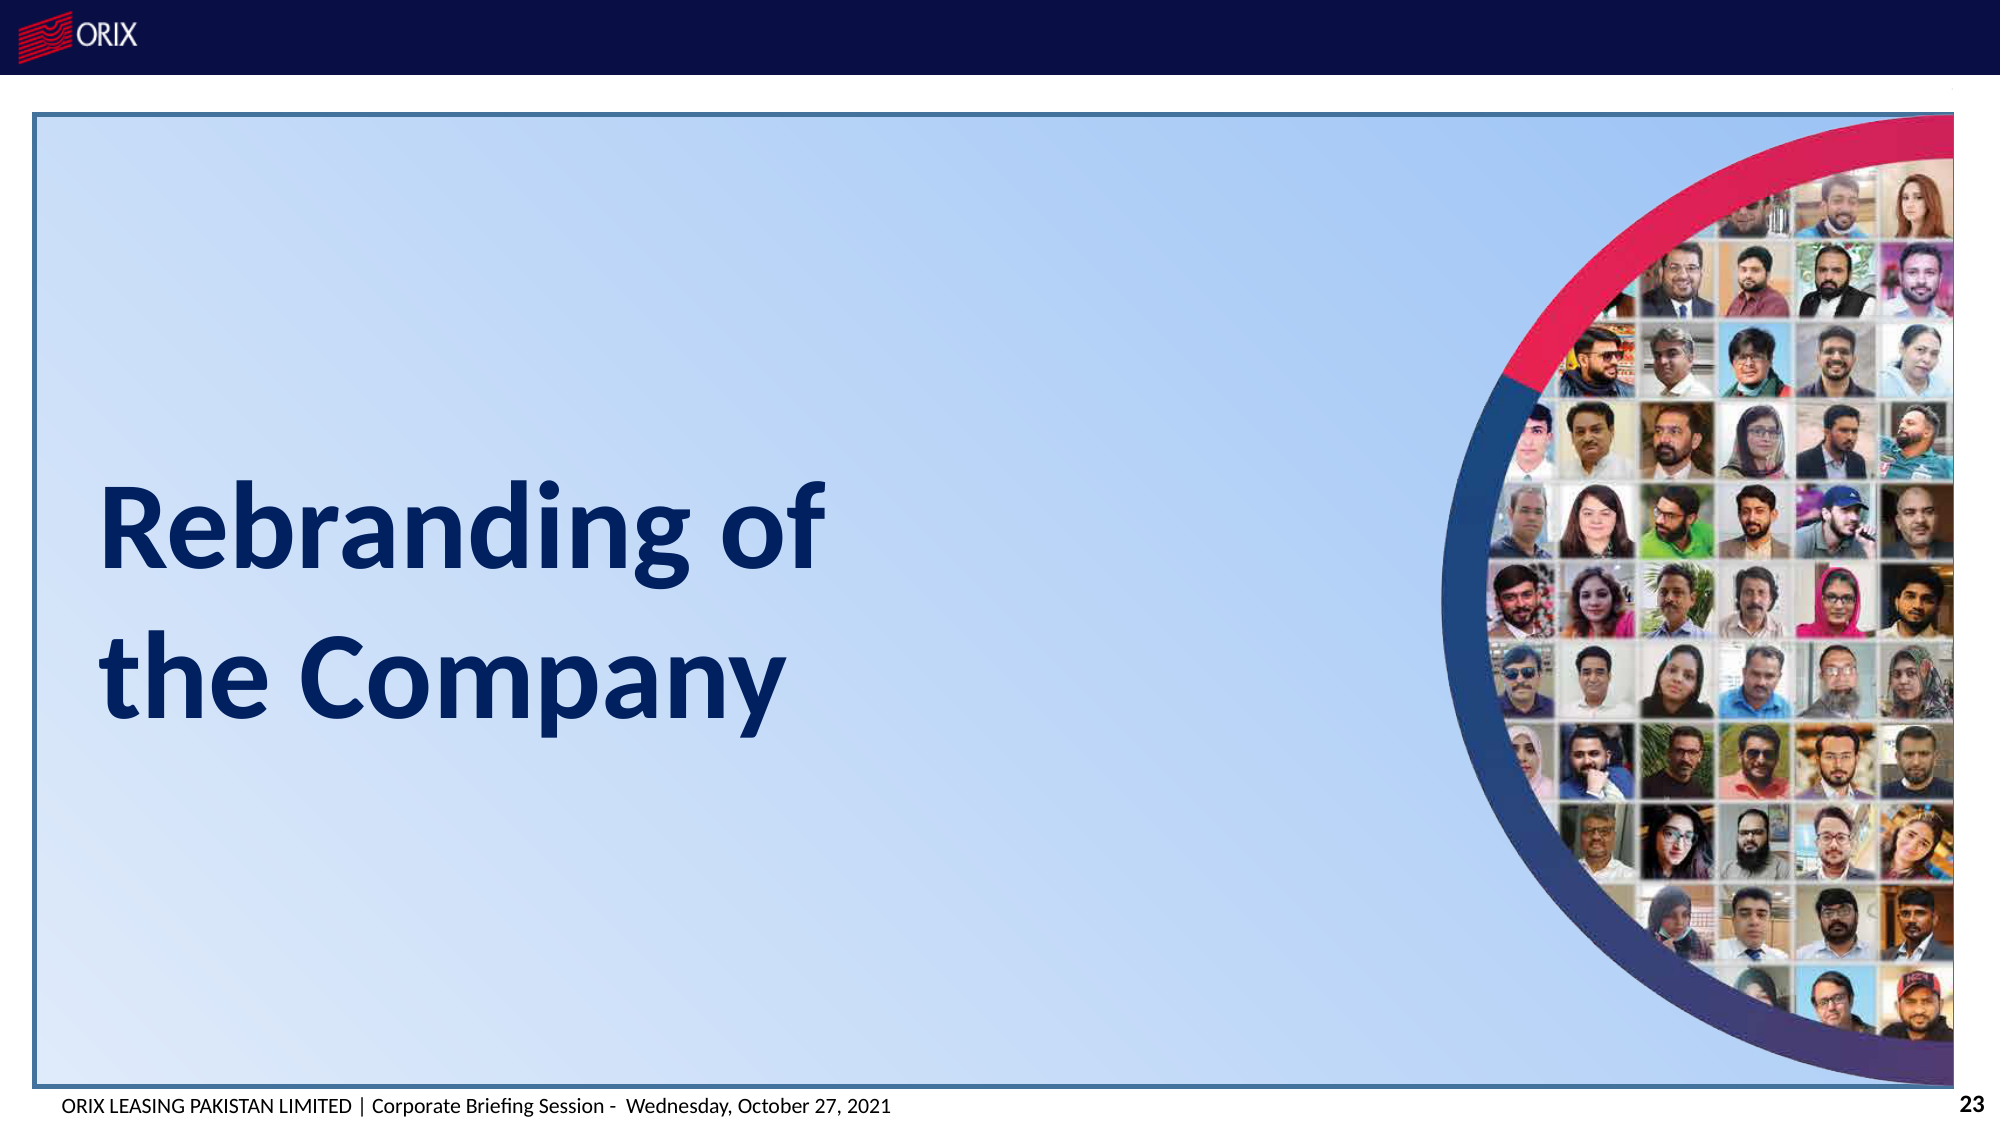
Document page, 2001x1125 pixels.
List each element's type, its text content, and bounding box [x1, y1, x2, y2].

text_box [33, 114, 1414, 1087]
slide_number 23 [1550, 1081, 2000, 1124]
text_box ORIX LEASING PAKISTAN LIMITED | Corporate Briefing Session - Wednesday, October 27, 2021 [34, 1084, 920, 1125]
picture [1414, 88, 1953, 1103]
text_box Rebranding of the Company [83, 436, 870, 752]
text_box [0, 0, 2000, 75]
